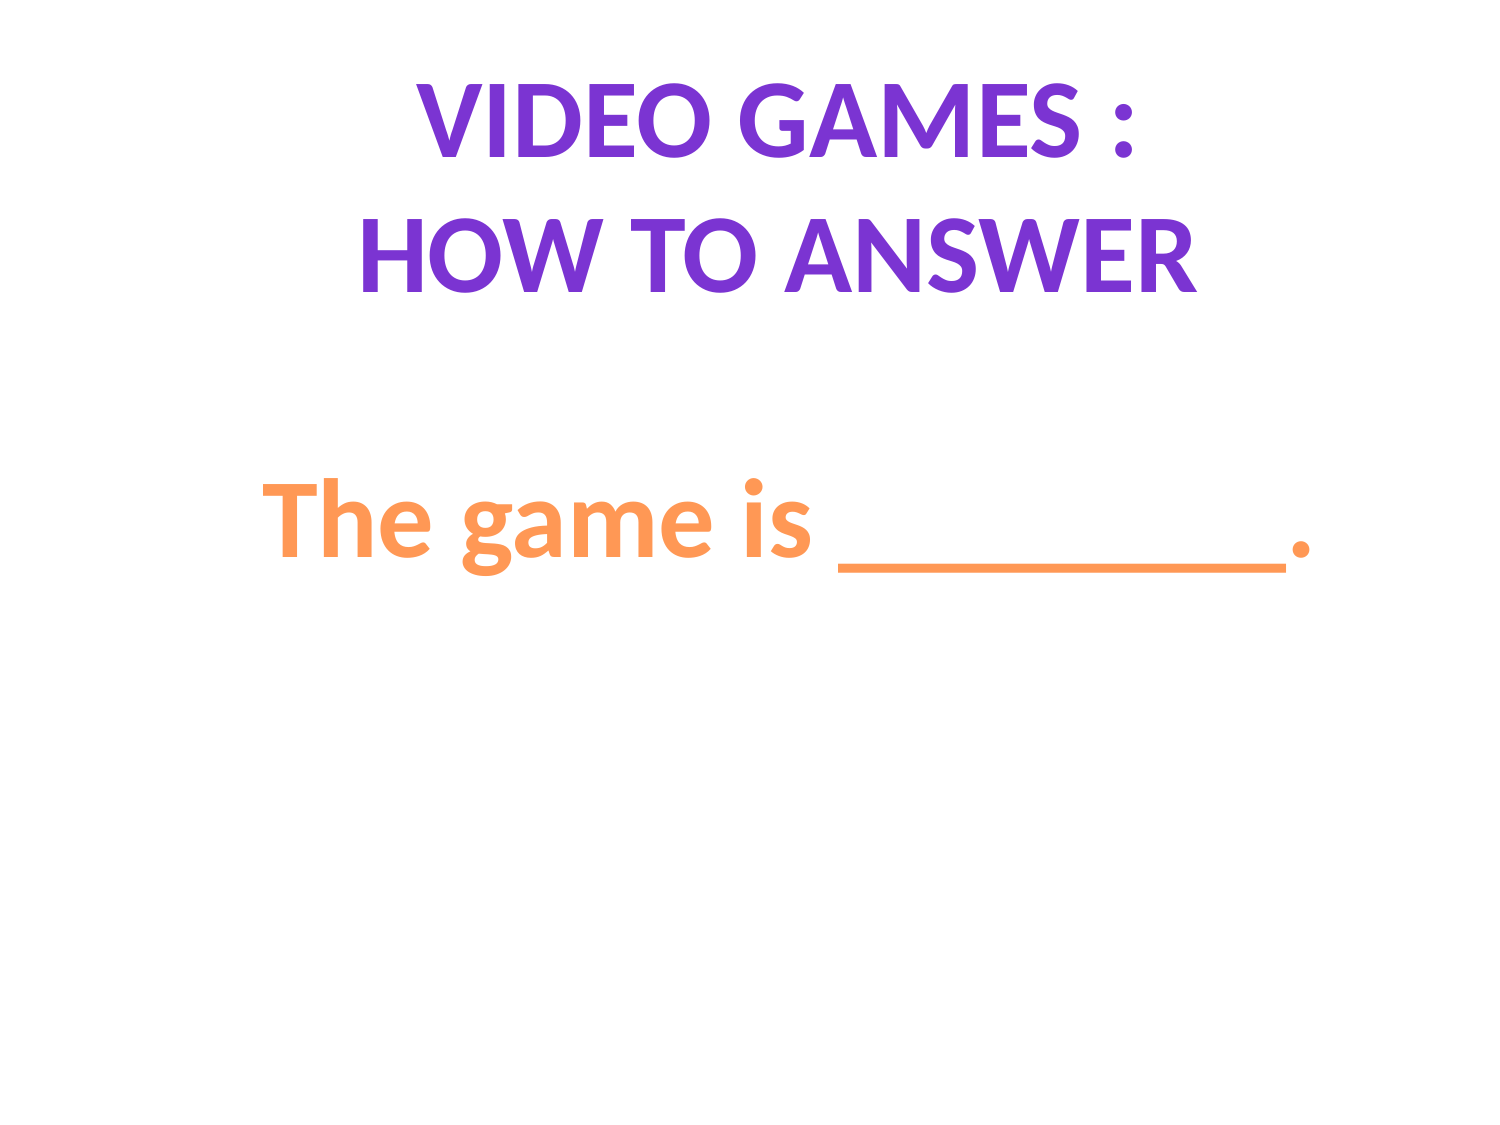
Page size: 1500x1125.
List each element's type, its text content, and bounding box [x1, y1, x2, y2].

text_box VIDEO GAMES : how to answer [341, 37, 1240, 323]
text_box The game is ________. [246, 437, 1333, 588]
